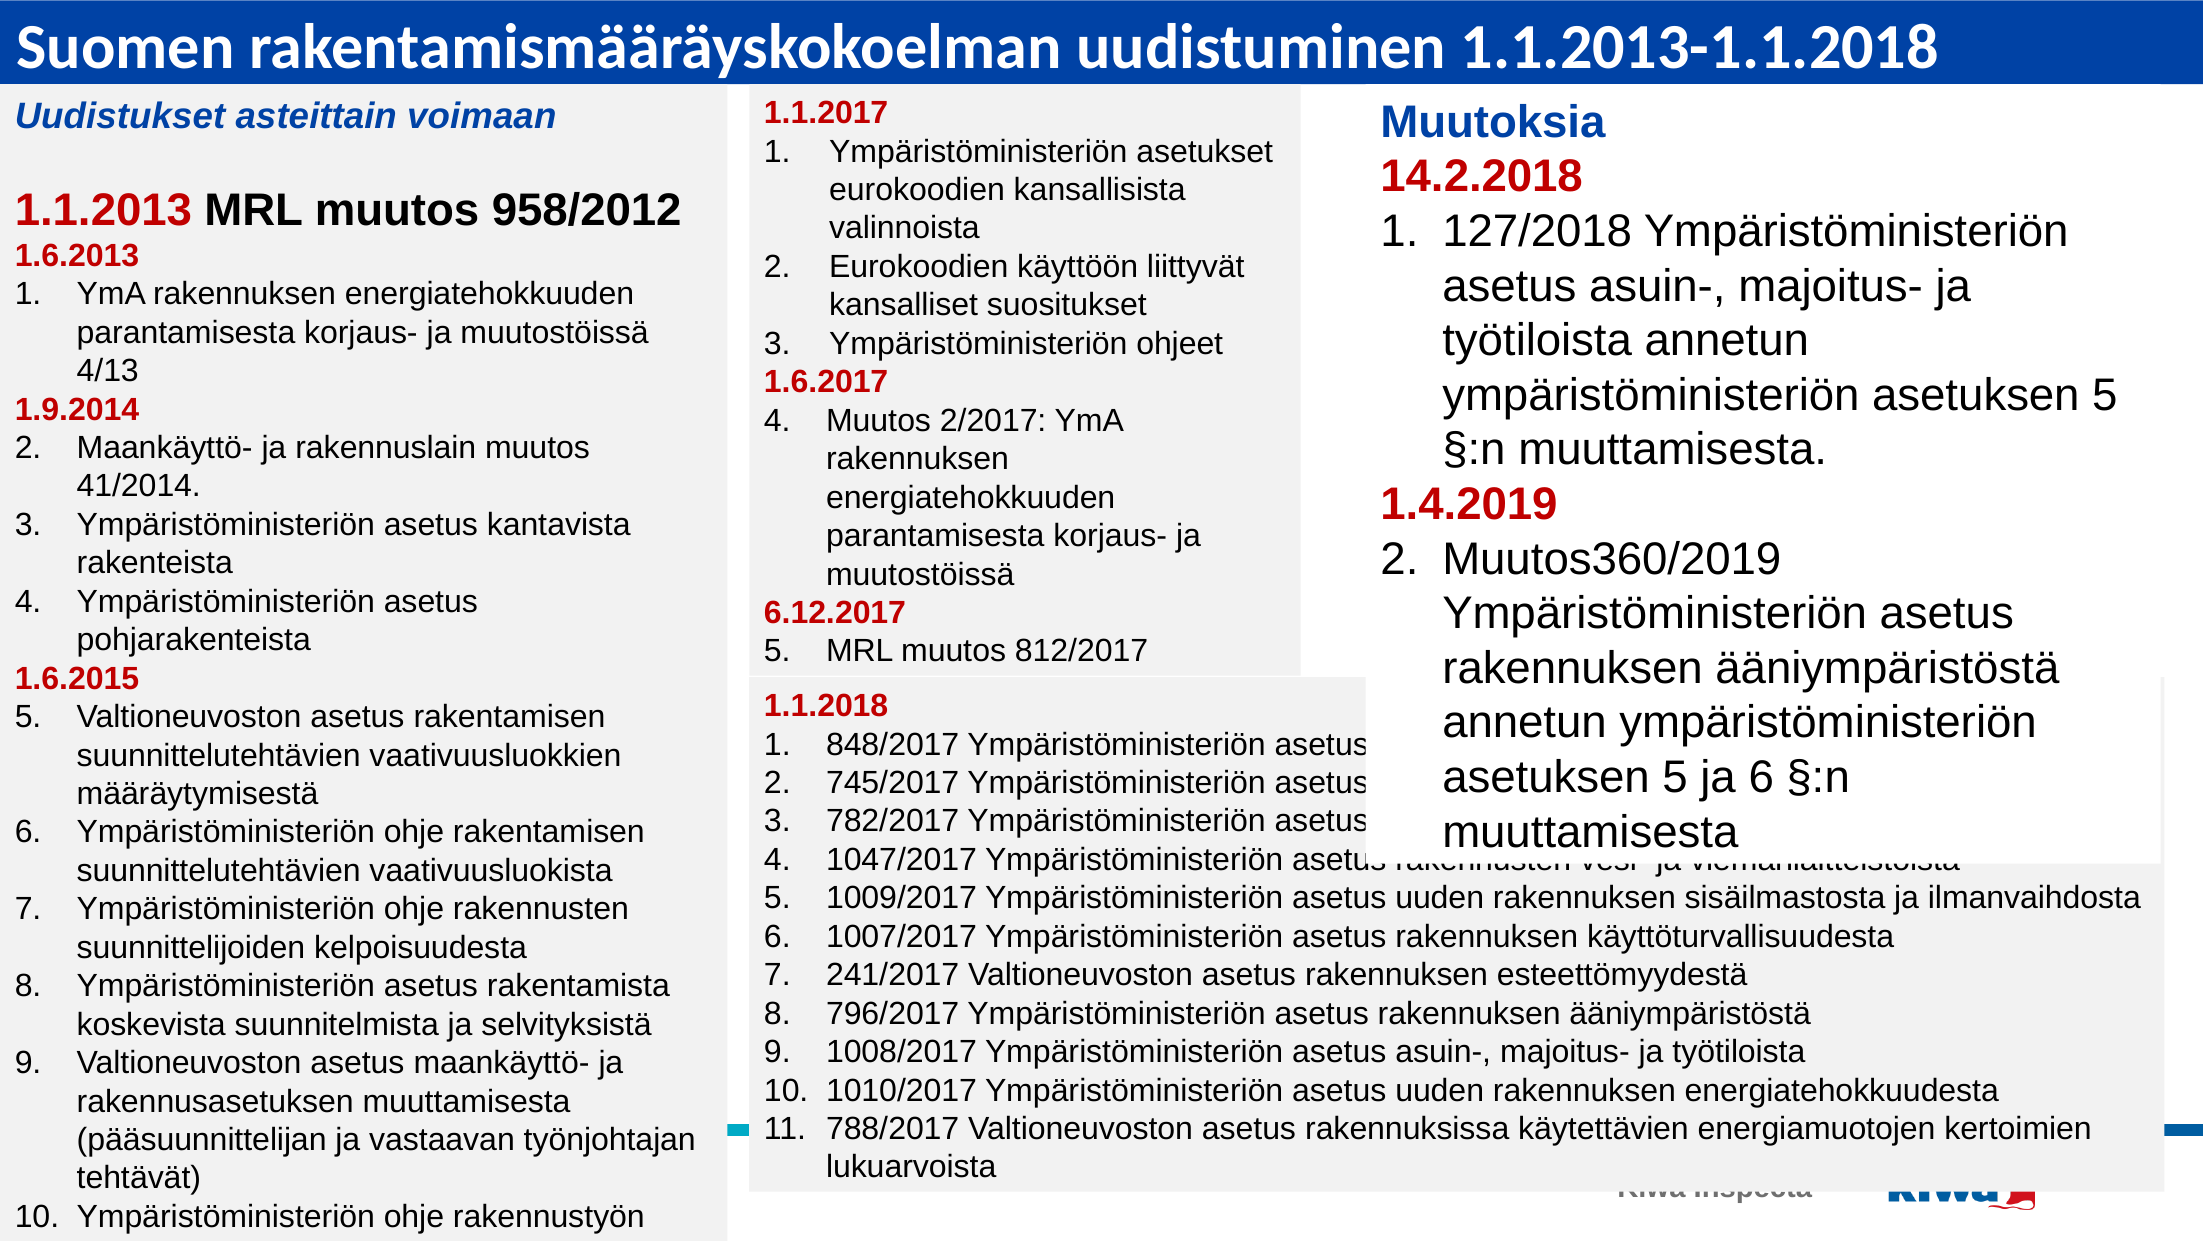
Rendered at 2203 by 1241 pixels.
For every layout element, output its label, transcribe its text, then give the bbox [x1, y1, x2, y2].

text_box Uudistukset asteittain voimaan 1.1.2013 MRL muutos 958/2012 1.6.2013 YmA rakennuksen energiatehokkuuden parantamisesta korjaus- ja muutostöissä 4/13 1.9.2014 Maankäyttö- ja rakennuslain muutos 41/2014. Ympäristöministeriön asetus kantavista rakenteista Ympäristöministeriön asetus pohjarakenteista 1.6.2015 Valtioneuvoston asetus rakentamisen suunnittelutehtävien vaativuusluokkien määräytymisestä Ympäristöministeriön ohje rakentamisen suunnittelutehtävien vaativuusluokista Ympäristöministeriön ohje rakennusten suunnittelijoiden kelpoisuudesta Ympäristöministeriön asetus rakentamista koskevista suunnitelmista ja selvityksistä Valtioneuvoston asetus maankäyttö- ja rakennusasetuksen muuttamisesta (pääsuunnittelijan ja vastaavan työnjohtajan tehtävät) Ympäristöministeriön ohje rakennustyön suorituksesta ja valvonnasta [0, 84, 728, 1241]
text_box Suomen rakentamismääräyskokoelman uudistuminen 1.1.2013-1.1.2018 [0, 0, 2203, 86]
text_box Muutoksia 14.2.2018 127/2018 Ympäristöministeriön asetus asuin-, majoitus- ja työtiloista annetun ympäristöministeriön asetuksen 5 §:n muuttamisesta. 1.4.2019 Muutos360/2019 Ympäristöministeriön asetus rakennuksen ääniympäristöstä annetun ympäristöministeriön asetuksen 5 ja 6 §:n muuttamisesta [1365, 84, 2161, 864]
text_box 1.1.2018 848/2017 Ympäristöministeriön asetus rakennusten paloturvallisuudesta 745/2017 Ympäristöministeriön asetus savupiippujen rakenteista ja paloturvallisuudesta 782/2017 Ympäristöministeriön asetus rakennusten kosteusteknisestä toimivuudesta 1047/2017 Ympäristöministeriön asetus rakennusten vesi- ja viemärilaitteistoista 1009/2017 Ympäristöministeriön asetus uuden rakennuksen sisäilmastosta ja ilmanvaihdosta 1007/2017 Ympäristöministeriön asetus rakennuksen käyttöturvallisuudesta 241/2017 Valtioneuvoston asetus rakennuksen esteettömyydestä 796/2017 Ympäristöministeriön asetus rakennuksen ääniympäristöstä 1008/2017 Ympäristöministeriön asetus asuin-, majoitus- ja työtiloista 1010/2017 Ympäristöministeriön asetus uuden rakennuksen energiatehokkuudesta 788/2017 Valtioneuvoston asetus rakennuksissa käytettävien energiamuotojen kertoimien lukuarvoista [749, 677, 2165, 1192]
picture [728, 1124, 749, 1136]
picture [2165, 1124, 2203, 1136]
text_box 1.1.2017 Ympäristöministeriön asetukset eurokoodien kansallisista valinnoista Eurokoodien käyttöön liittyvät kansalliset suositukset Ympäristöministeriön ohjeet 1.6.2017 Muutos 2/2017: YmA rakennuksen energiatehokkuuden parantamisesta korjaus- ja muutostöissä 6.12.2017 MRL muutos 812/2017 [749, 84, 1301, 676]
picture [1888, 1192, 2035, 1210]
